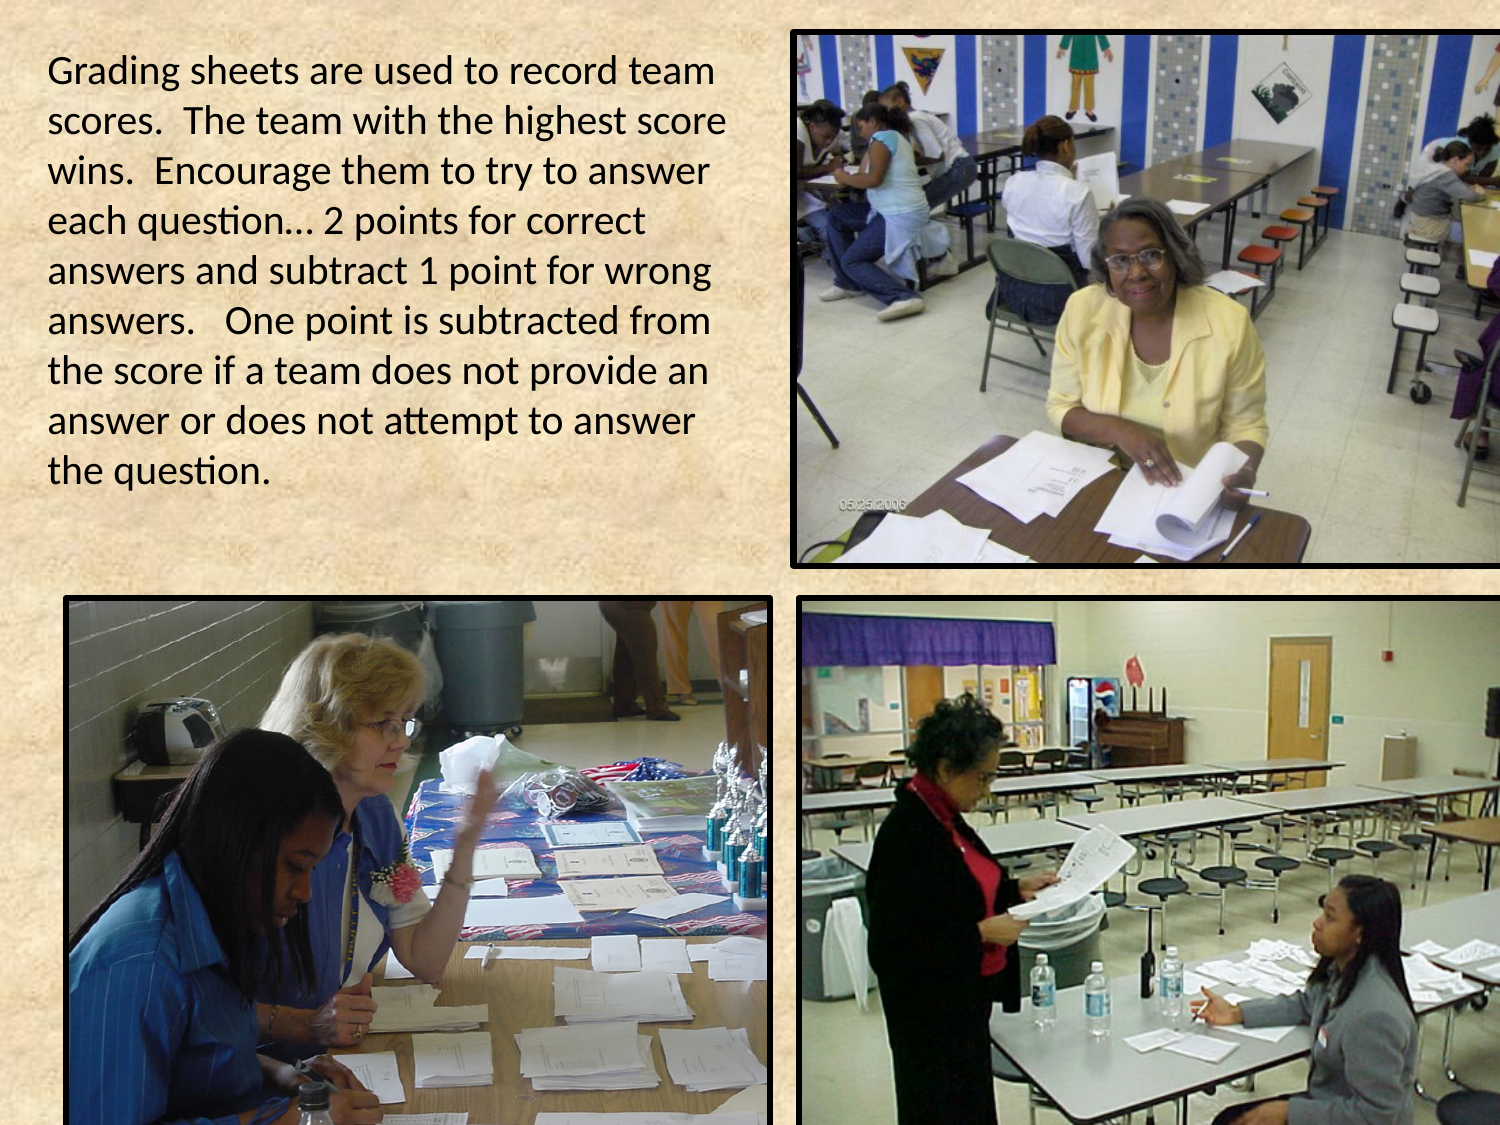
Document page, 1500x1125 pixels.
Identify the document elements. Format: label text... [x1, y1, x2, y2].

text_box Grading sheets are used to record team scores. The team with the highest score wins. Encourage them to try to answer each question… 2 points for correct answers and subtract 1 point for wrong answers. One point is subtracted from the score if a team does not provide an answer or does not attempt to answer the question. [32, 35, 768, 501]
picture [68, 601, 768, 1125]
picture [796, 34, 1500, 563]
picture [801, 601, 1500, 1125]
picture [0, 0, 1500, 1125]
